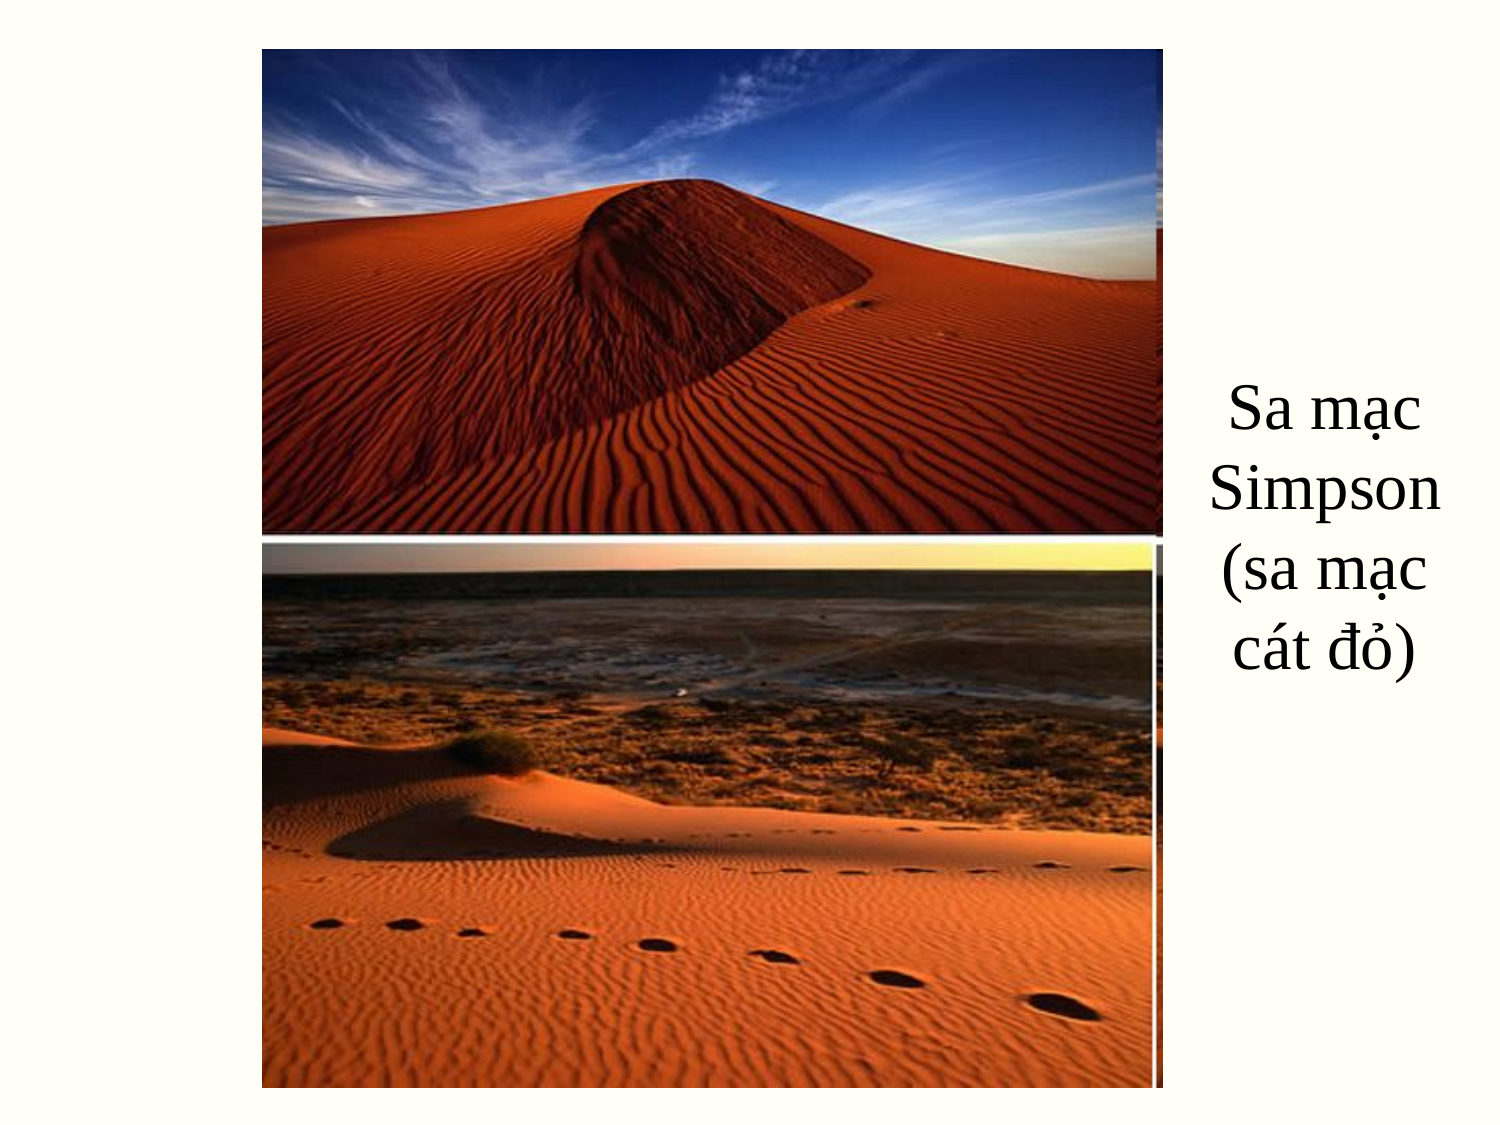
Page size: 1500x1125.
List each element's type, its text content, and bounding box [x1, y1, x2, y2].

title Sa mạc Simpson (sa mạc cát đỏ) [1174, 44, 1476, 1001]
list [262, 49, 1163, 1088]
